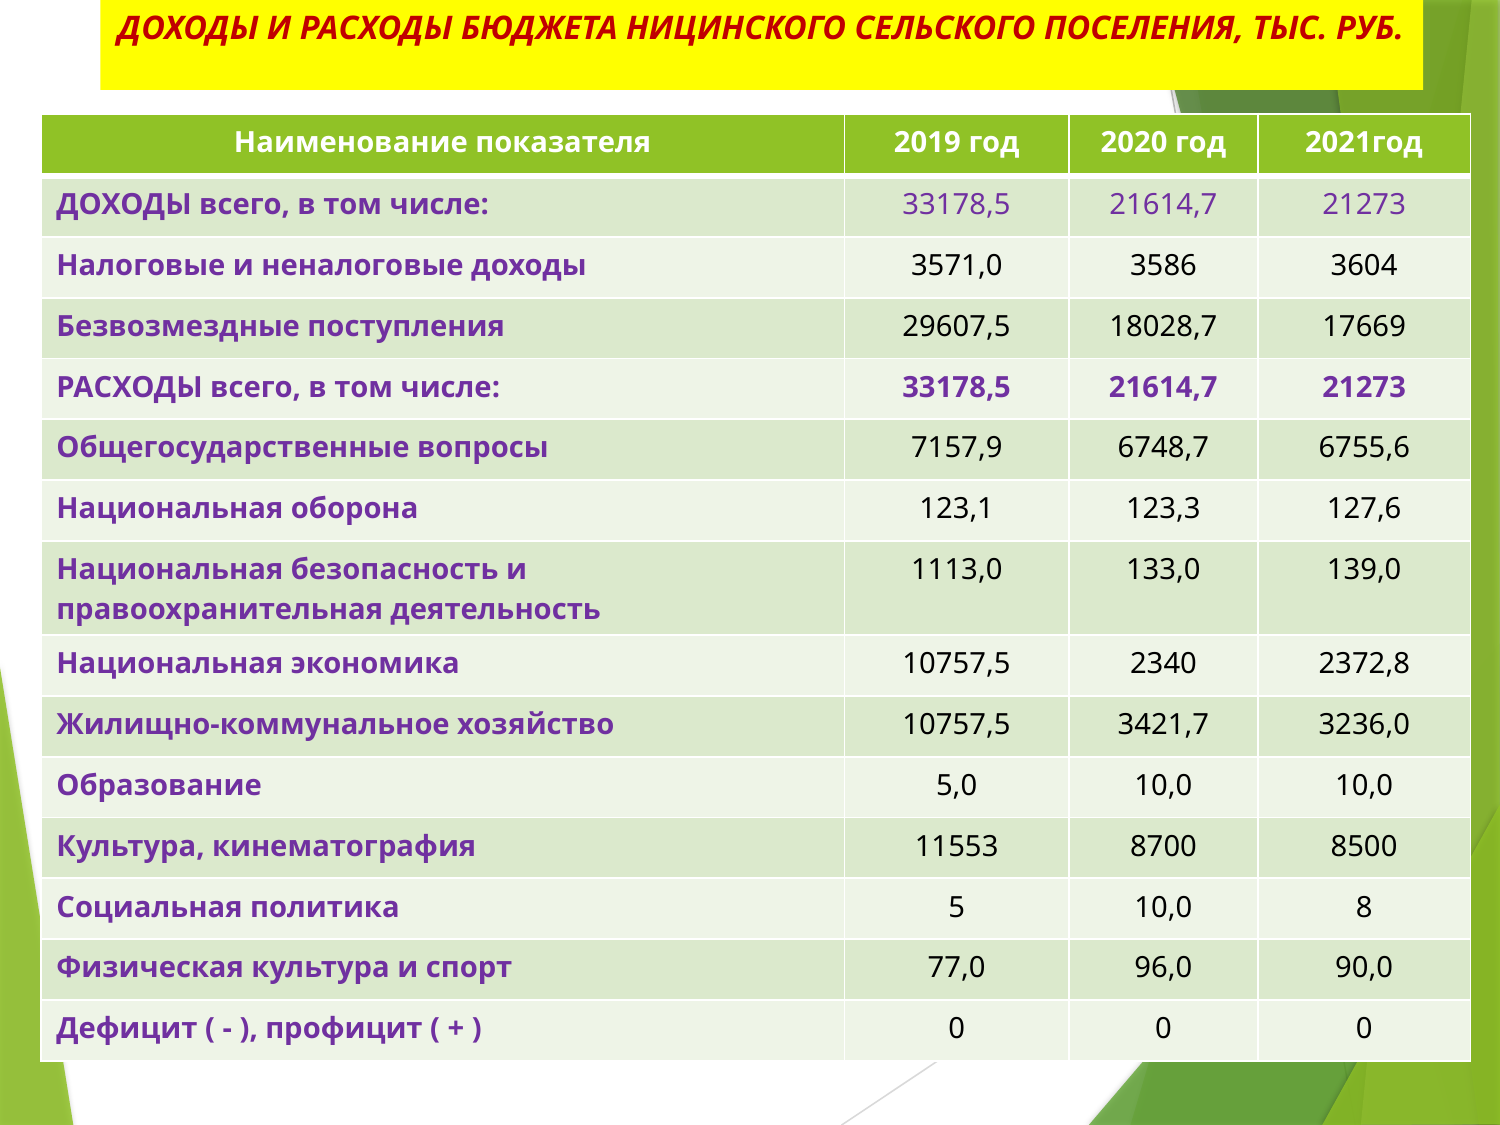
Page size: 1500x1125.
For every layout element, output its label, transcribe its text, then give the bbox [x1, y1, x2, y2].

table_cell 8500 [1259, 818, 1470, 877]
table_cell 3236,0 [1259, 697, 1470, 756]
table_cell 8700 [1070, 818, 1257, 877]
table_cell 3571,0 [845, 238, 1068, 297]
table_cell 21614,7 [1070, 359, 1257, 418]
table_cell 90,0 [1259, 940, 1470, 999]
table_cell Безвозмездные поступления [42, 299, 844, 358]
table_cell Национальная безопасность и правоохранительная деятельность [42, 542, 844, 634]
table_cell 5 [845, 879, 1068, 938]
table_cell 123,1 [845, 481, 1068, 540]
table_cell 0 [1259, 1001, 1470, 1060]
table_cell 3421,7 [1070, 697, 1257, 756]
table_cell 21614,7 [1070, 179, 1257, 236]
table_cell 29607,5 [845, 299, 1068, 358]
table_cell РАСХОДЫ всего, в том числе: [42, 359, 844, 418]
table_cell 10,0 [1070, 879, 1257, 938]
table_cell Социальная политика [42, 879, 844, 938]
table_cell 133,0 [1070, 542, 1257, 634]
table_cell 2372,8 [1259, 636, 1470, 695]
table_cell 0 [1070, 1001, 1257, 1060]
table_cell Культура, кинематография [42, 818, 844, 877]
table_cell Национальная оборона [42, 481, 844, 540]
table_cell 7157,9 [845, 420, 1068, 479]
table_cell 10,0 [1259, 758, 1470, 817]
table_cell Налоговые и неналоговые доходы [42, 238, 844, 297]
table_cell Физическая культура и спорт [42, 940, 844, 999]
table_header Наименование показателя [42, 115, 844, 173]
table_cell Общегосударственные вопросы [42, 420, 844, 479]
table_cell 96,0 [1070, 940, 1257, 999]
table_cell 18028,7 [1070, 299, 1257, 358]
table_cell 8 [1259, 879, 1470, 938]
table_header 2019 год [845, 115, 1068, 173]
table_cell Жилищно-коммунальное хозяйство [42, 697, 844, 756]
table_cell 2340 [1070, 636, 1257, 695]
table_cell 6755,6 [1259, 420, 1470, 479]
table_cell 6748,7 [1070, 420, 1257, 479]
table_cell 139,0 [1259, 542, 1470, 634]
title ДОХОДЫ И РАСХОДЫ БЮДЖЕТА НИЦИНСКОГО СЕЛЬСКОГО ПОСЕЛЕНИЯ, ТЫС. РУБ. [100, 0, 1424, 90]
table_cell 5,0 [845, 758, 1068, 817]
table_cell 33178,5 [845, 179, 1068, 236]
table_cell 21273 [1259, 179, 1470, 236]
table_cell 17669 [1259, 299, 1470, 358]
table_cell Дефицит ( - ), профицит ( + ) [42, 1001, 844, 1060]
table_cell 10,0 [1070, 758, 1257, 817]
table_cell ДОХОДЫ всего, в том числе: [42, 179, 844, 236]
table_cell 21273 [1259, 359, 1470, 418]
table_cell 3586 [1070, 238, 1257, 297]
table_header 2020 год [1070, 115, 1257, 173]
table_header 2021год [1259, 115, 1470, 173]
table_cell 123,3 [1070, 481, 1257, 540]
table_cell 77,0 [845, 940, 1068, 999]
table_cell Образование [42, 758, 844, 817]
table_cell 1113,0 [845, 542, 1068, 634]
table_cell 11553 [845, 818, 1068, 877]
table_cell 127,6 [1259, 481, 1470, 540]
table_cell 0 [845, 1001, 1068, 1060]
table_cell 33178,5 [845, 359, 1068, 418]
table_cell Национальная экономика [42, 636, 844, 695]
table_cell 10757,5 [845, 697, 1068, 756]
table_cell 3604 [1259, 238, 1470, 297]
table_cell 10757,5 [845, 636, 1068, 695]
